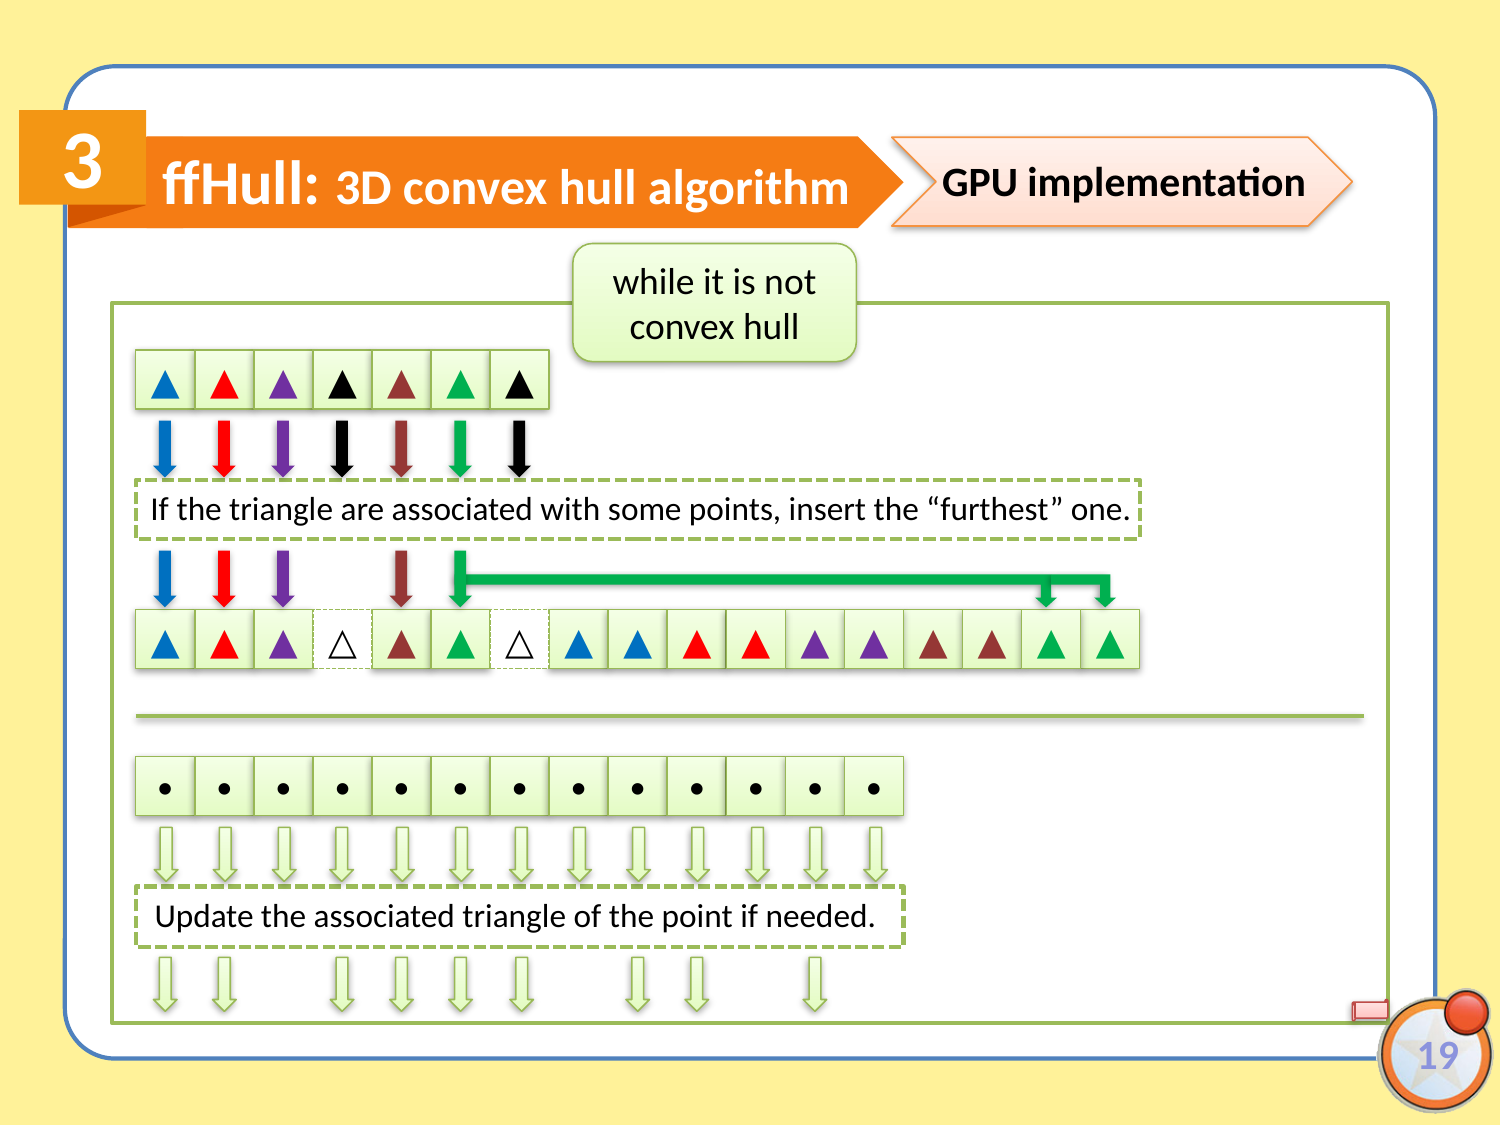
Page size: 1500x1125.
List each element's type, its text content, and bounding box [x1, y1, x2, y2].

text_box [110, 301, 1390, 1025]
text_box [152, 550, 1117, 608]
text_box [153, 957, 827, 1012]
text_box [135, 609, 1140, 669]
text_box [891, 136, 927, 174]
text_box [135, 756, 904, 816]
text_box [135, 349, 550, 410]
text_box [135, 479, 1306, 540]
list 3 [17, 97, 148, 216]
picture [1390, 987, 1495, 999]
text_box while it is not convex hull [572, 242, 858, 363]
picture [1376, 1106, 1495, 1115]
title ffHull: 3D convex hull algorithm [147, 126, 927, 234]
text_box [152, 420, 532, 478]
text_box GPU implementation [927, 126, 1471, 234]
slide_number 19 [1376, 999, 1500, 1106]
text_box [135, 886, 904, 948]
text_box [1351, 998, 1389, 1022]
text_box [891, 189, 927, 227]
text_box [154, 827, 888, 882]
